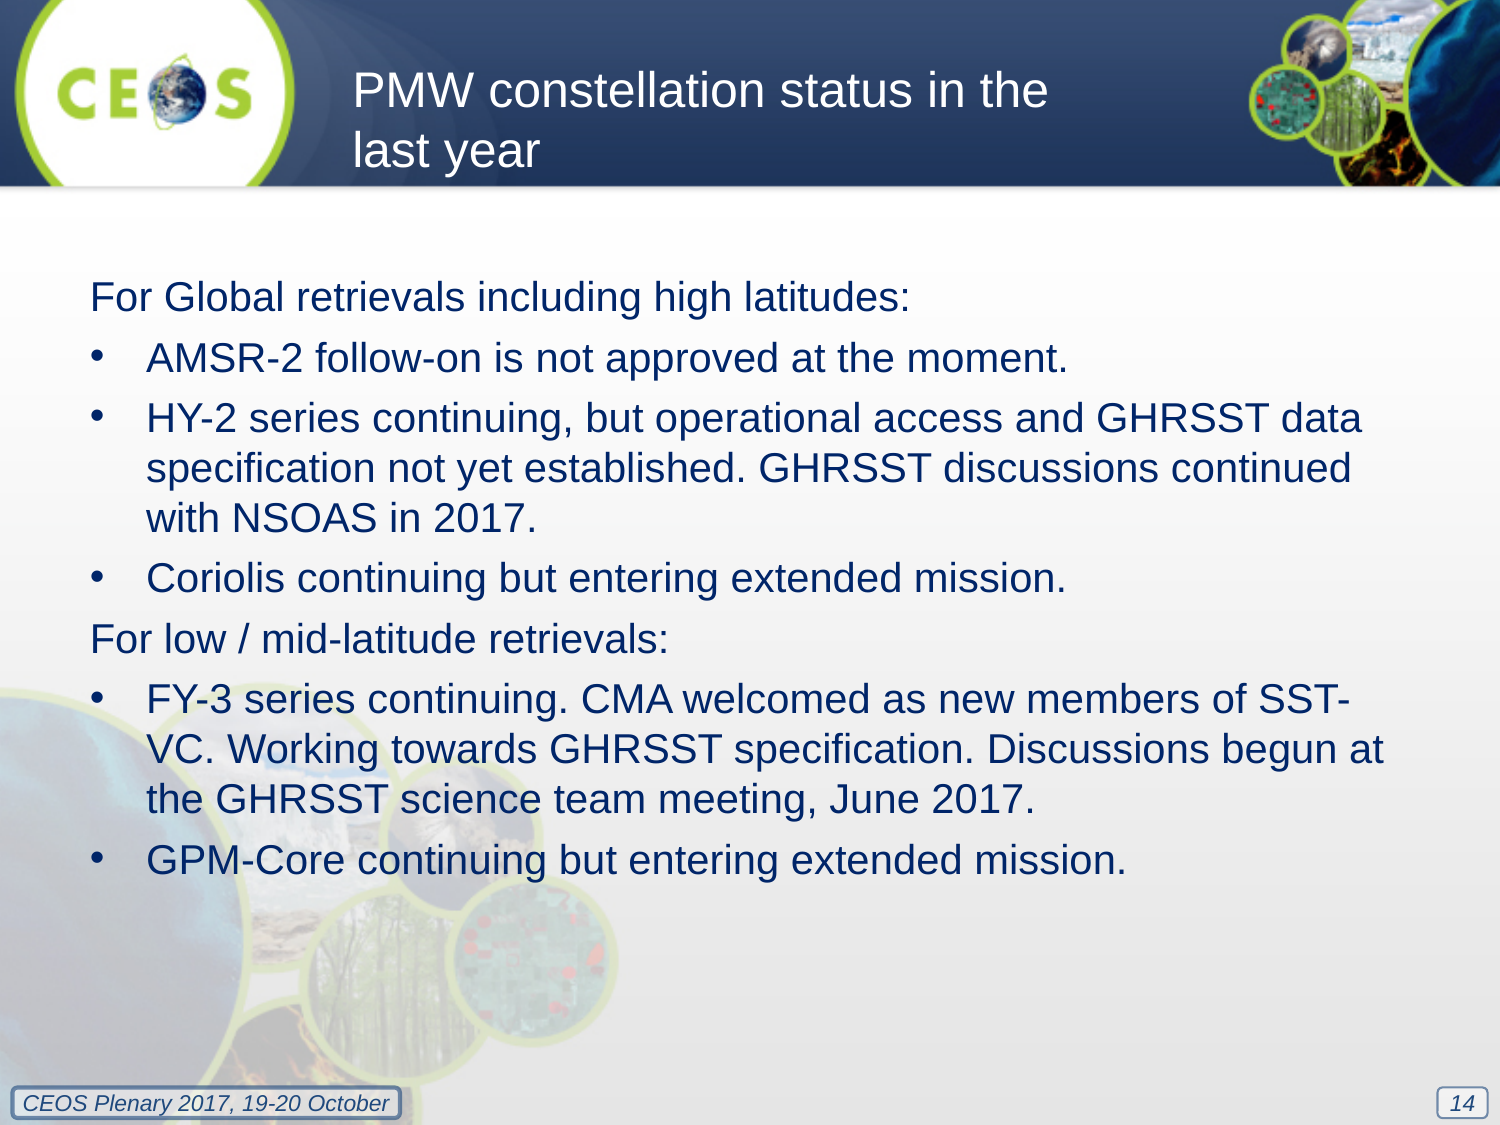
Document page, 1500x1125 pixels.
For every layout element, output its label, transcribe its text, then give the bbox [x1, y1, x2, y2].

slide_number 14 [1436, 1086, 1489, 1120]
list PMW constellation status in the last year [337, 50, 1150, 138]
picture [0, 0, 1500, 1125]
list For Global retrievals including high latitudes: AMSR-2 follow-on is not approved at the moment. HY-2 series continuing, but operational access and GHRSST data specification not yet established. GHRSST discussions continued with NSOAS in 2017. Coriolis continuing but entering extended mission. For low / mid-latitude retrievals: FY-3 series continuing. CMA welcomed as new members of SST-VC. Working towards GHRSST specification. Discussions begun at the GHRSST science team meeting, June 2017. GPM-Core continuing but entering extended mission. [75, 262, 1413, 1038]
